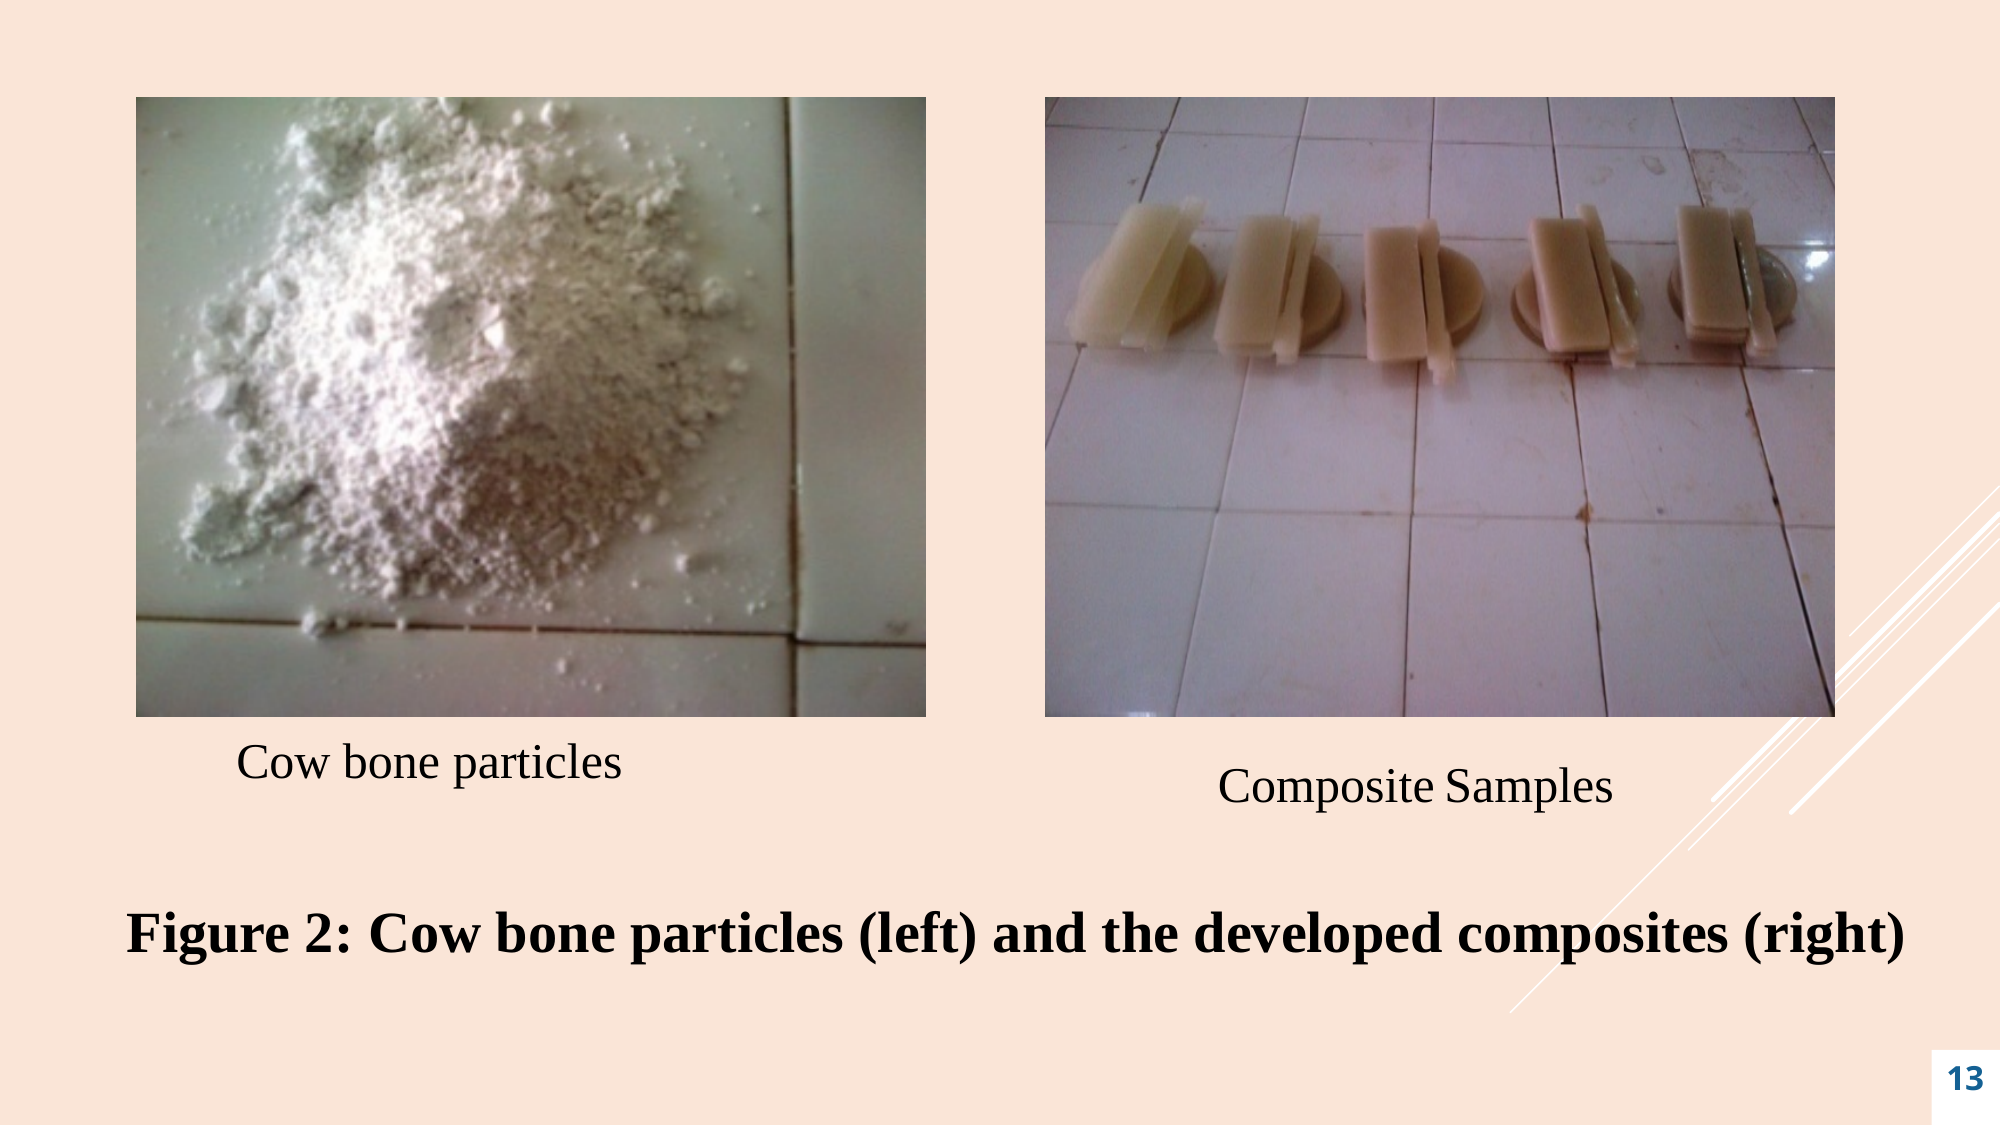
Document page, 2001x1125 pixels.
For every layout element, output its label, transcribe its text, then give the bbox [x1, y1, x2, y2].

picture [1045, 96, 1835, 717]
text_box Cow bone particles [221, 720, 711, 796]
picture [135, 96, 926, 717]
text_box Figure 2: Cow bone particles (left) and the developed composites (right) [111, 887, 1932, 972]
text_box Composite Samples [1131, 745, 1701, 821]
text_box 13 [1931, 1049, 2000, 1125]
